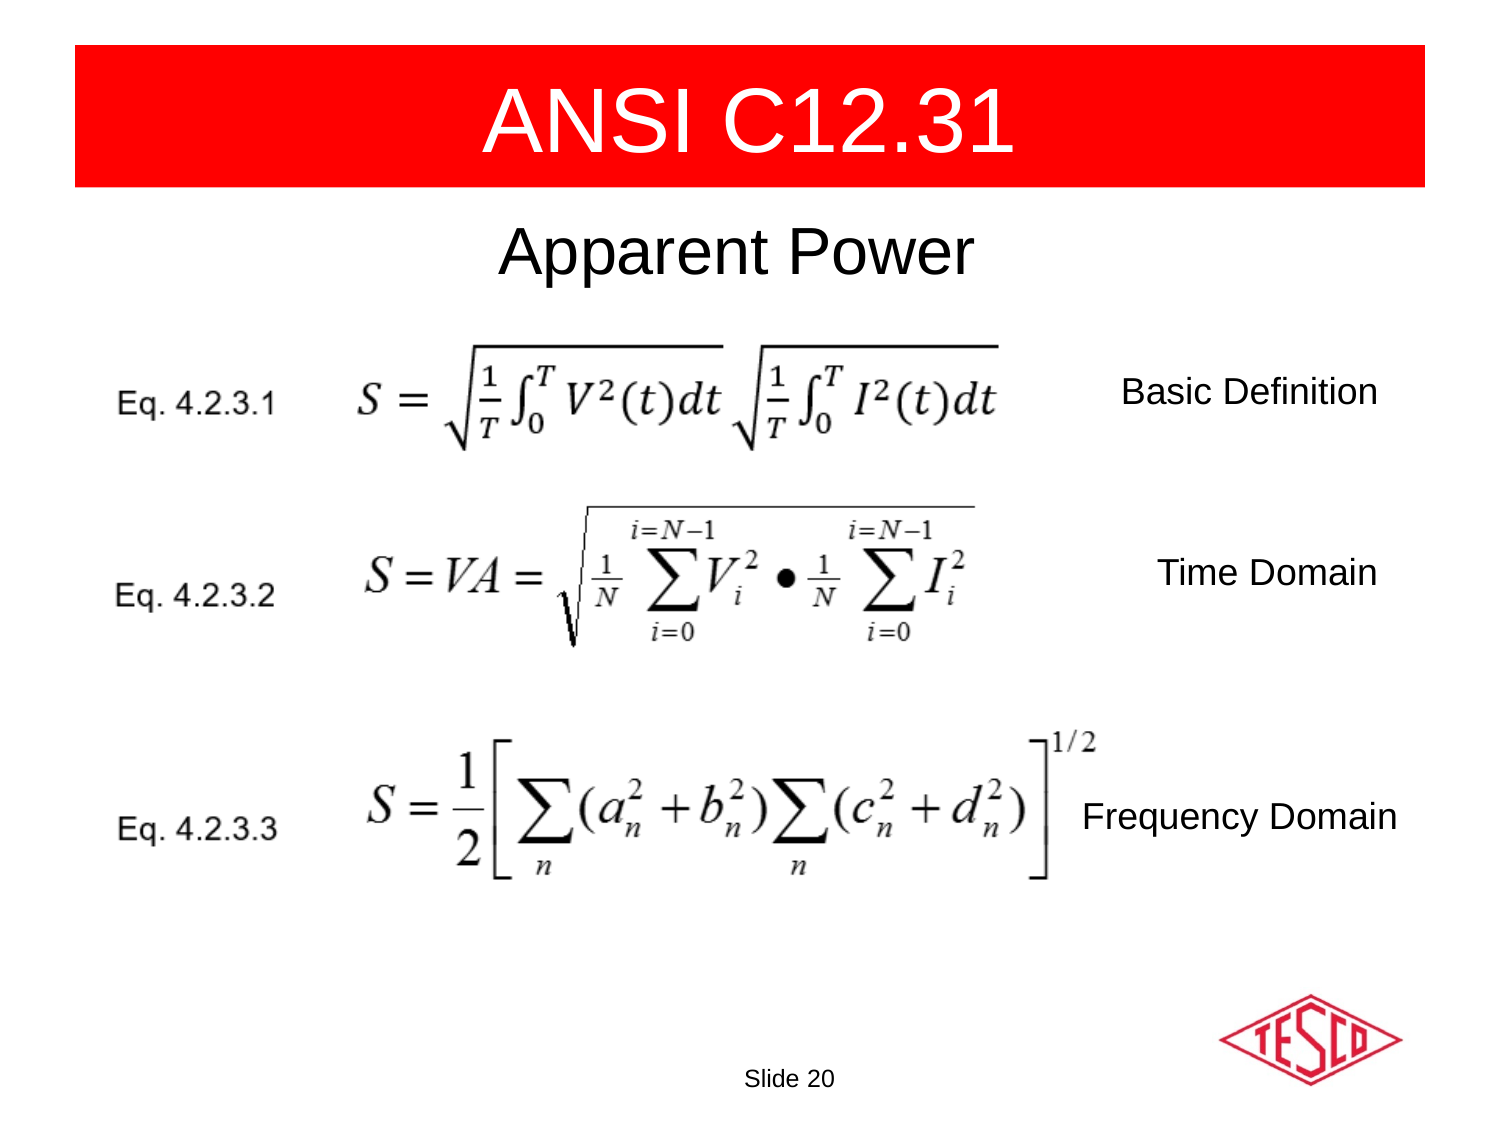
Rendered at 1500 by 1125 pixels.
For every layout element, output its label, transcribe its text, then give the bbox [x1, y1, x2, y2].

list Apparent Power [62, 200, 1413, 288]
title ANSI C12.31 [75, 45, 1425, 188]
text_box Time Domain [999, 540, 1393, 601]
slide_number Slide 20 [675, 1046, 850, 1113]
picture [95, 719, 1167, 894]
picture [87, 331, 1027, 470]
text_box Frequency Domain [1172, 784, 1413, 844]
text_box Basic Definition [1030, 359, 1394, 420]
picture [1212, 987, 1413, 1091]
picture [94, 496, 994, 660]
